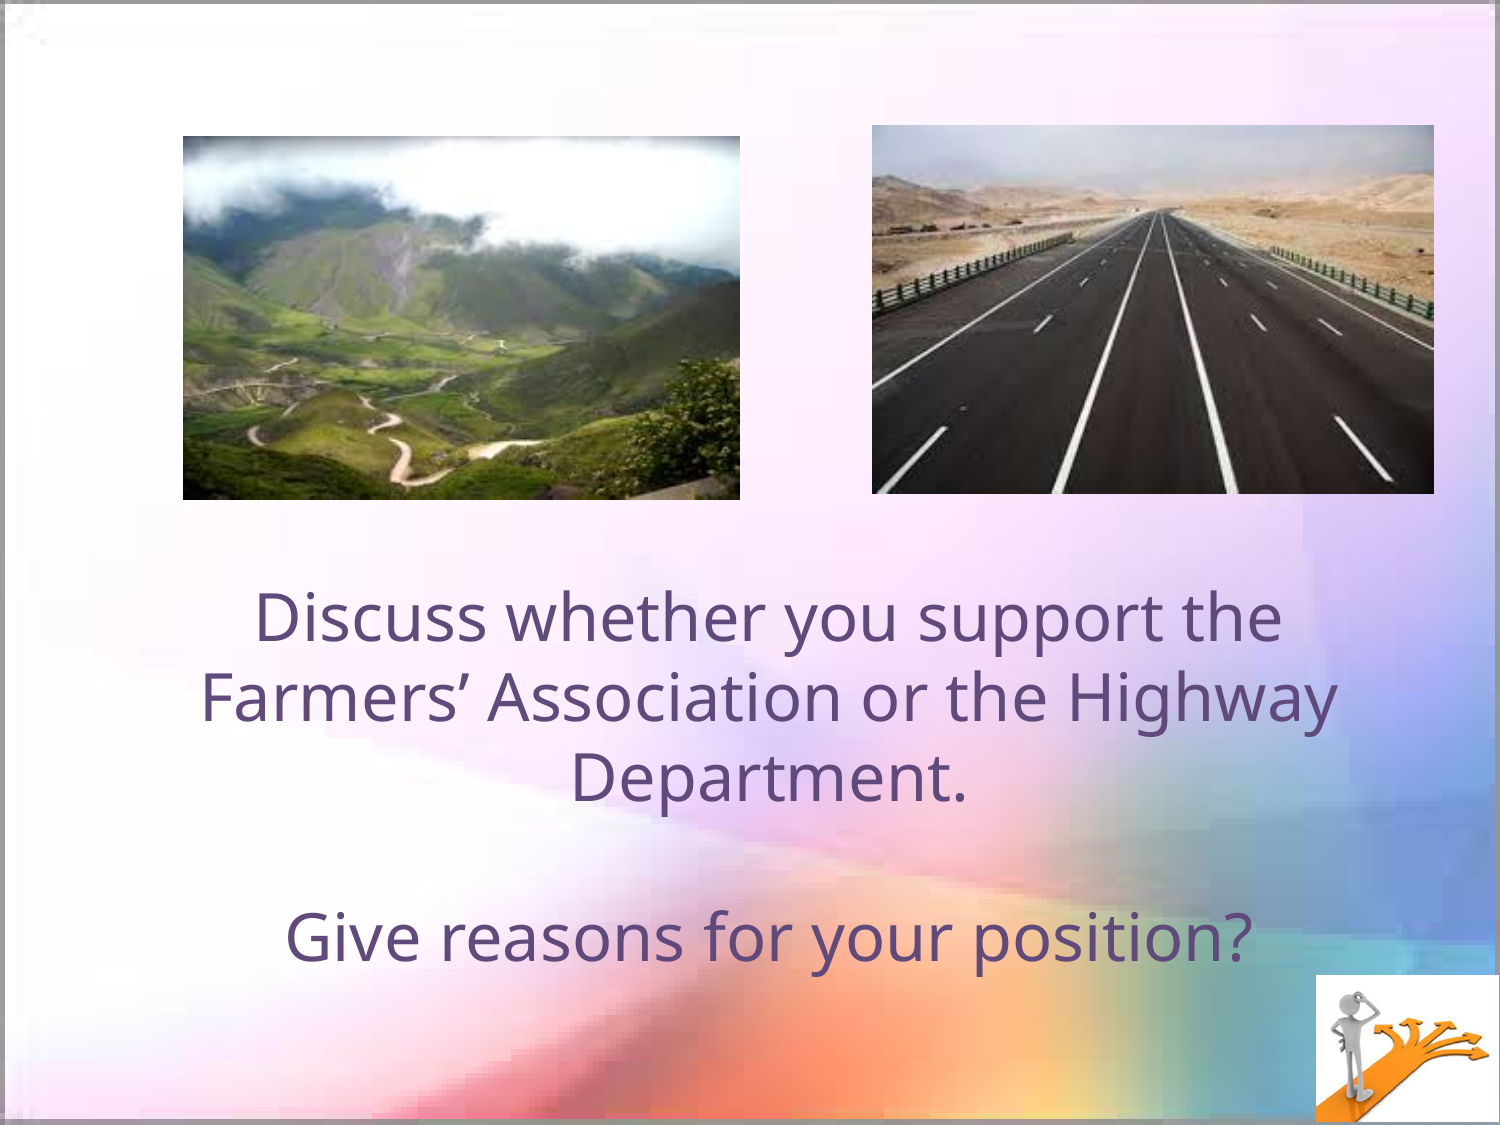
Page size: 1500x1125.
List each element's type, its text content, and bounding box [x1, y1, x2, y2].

text_box Discuss whether you support the Farmers’ Association or the Highway Department. Give reasons for your position? [136, 633, 1403, 917]
picture [0, 0, 1500, 1125]
